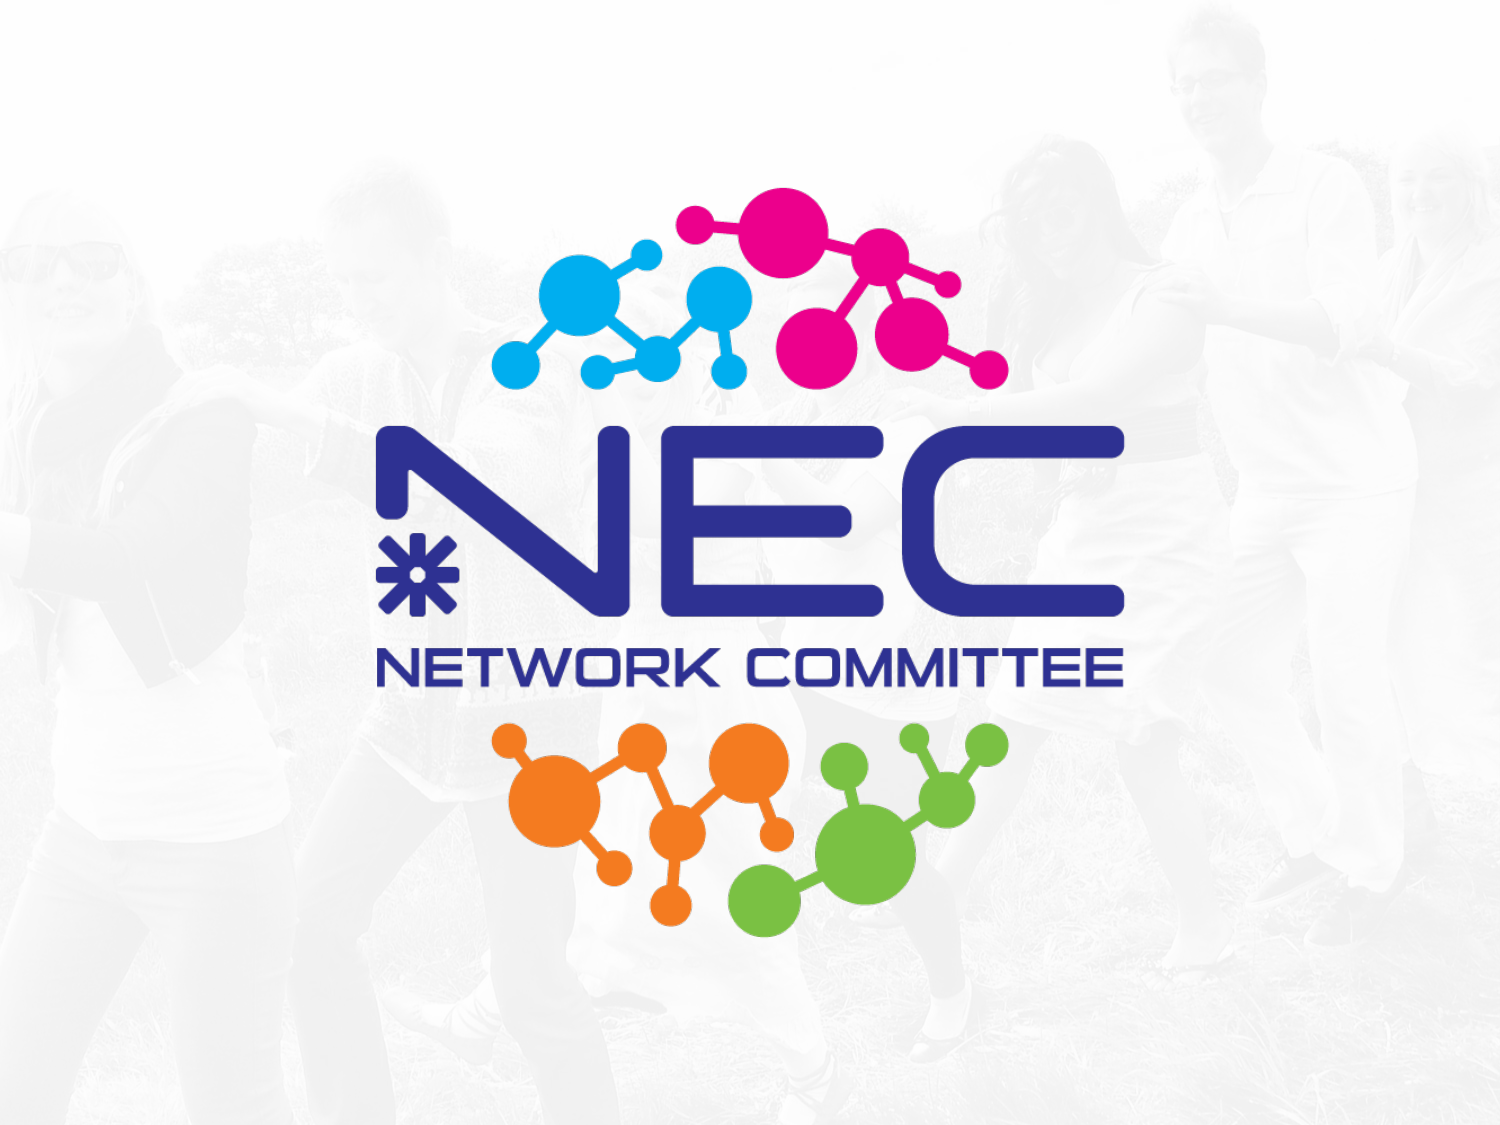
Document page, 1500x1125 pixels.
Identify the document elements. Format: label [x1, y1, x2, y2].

picture [367, 179, 1133, 946]
